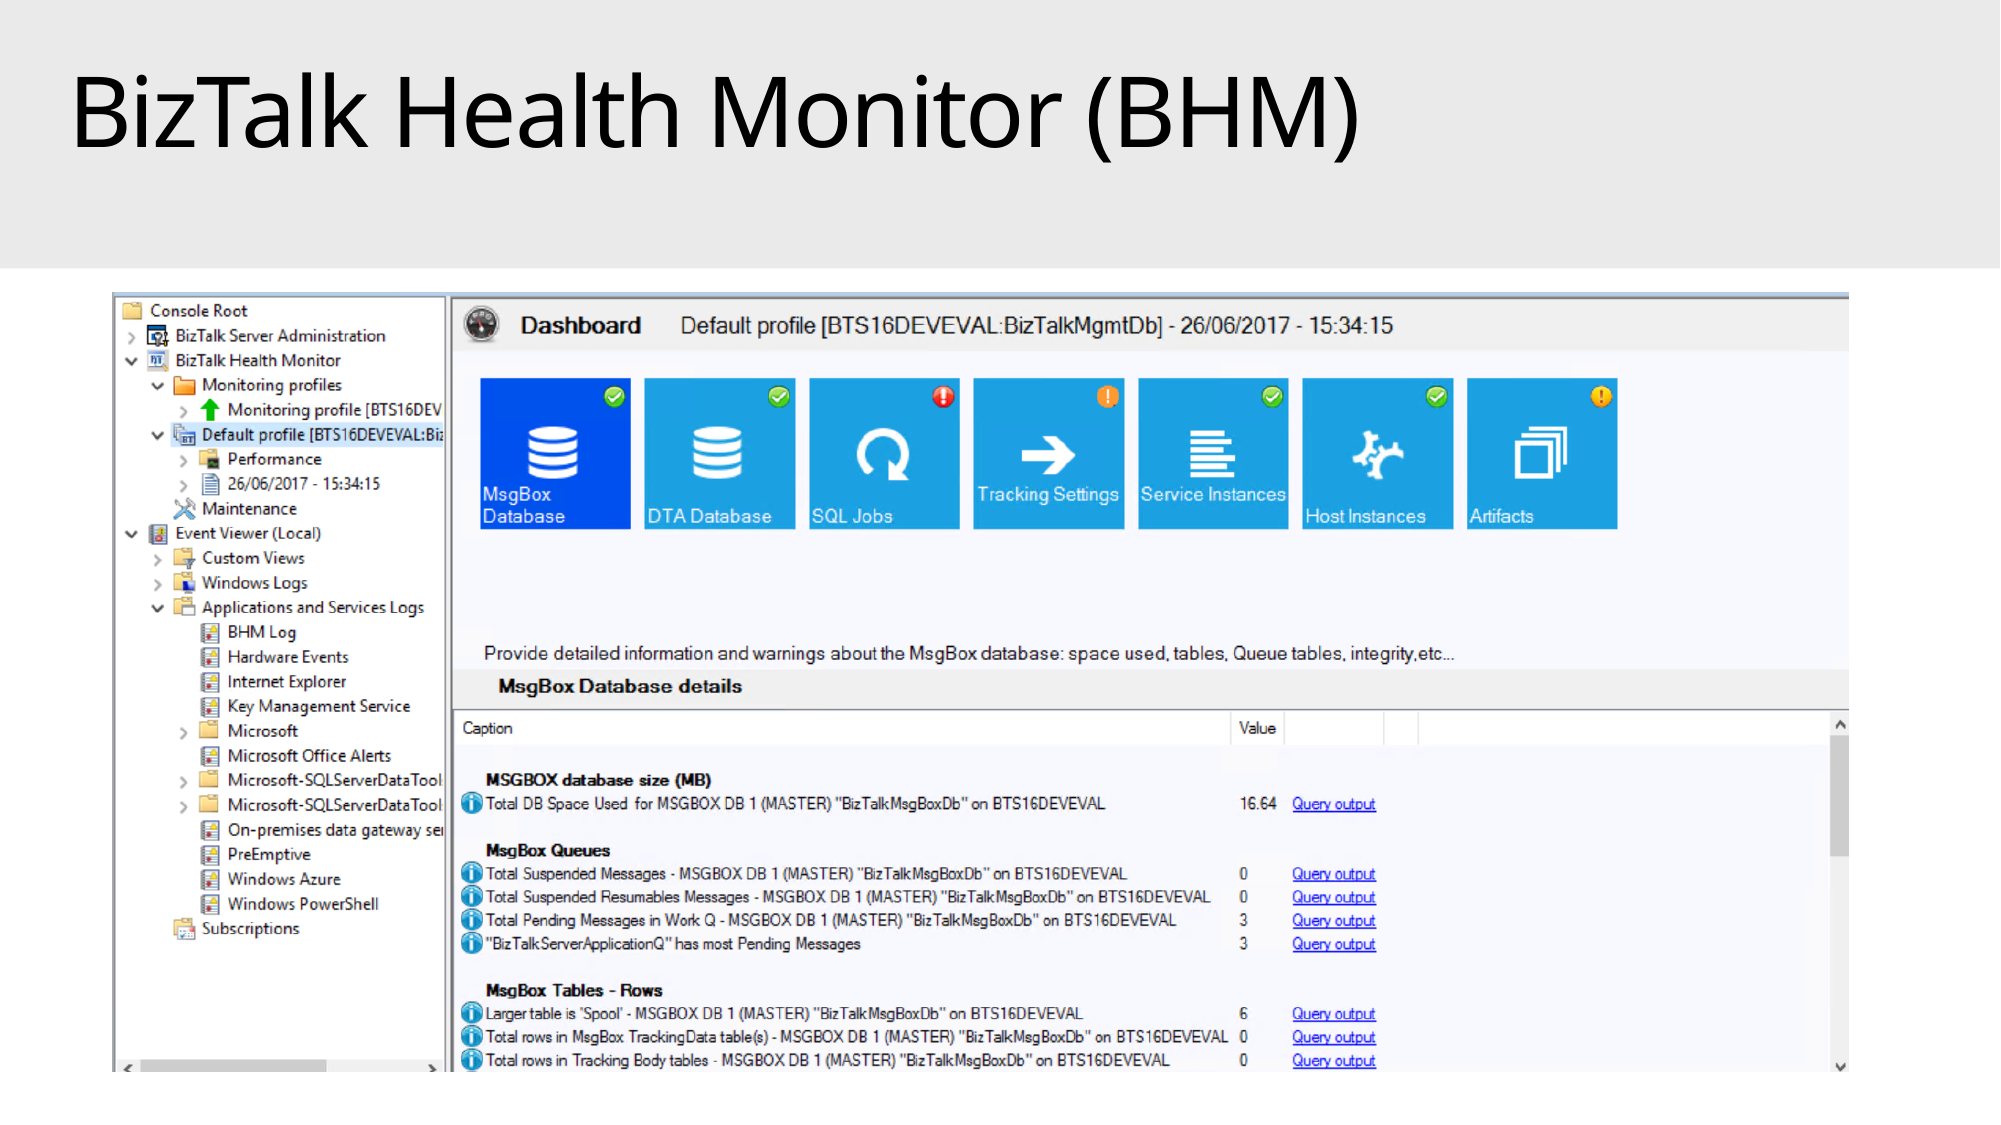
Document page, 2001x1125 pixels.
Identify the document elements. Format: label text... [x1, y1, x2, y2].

title BizTalk Health Monitor (BHM) [44, 47, 1957, 196]
picture [112, 292, 1849, 1072]
